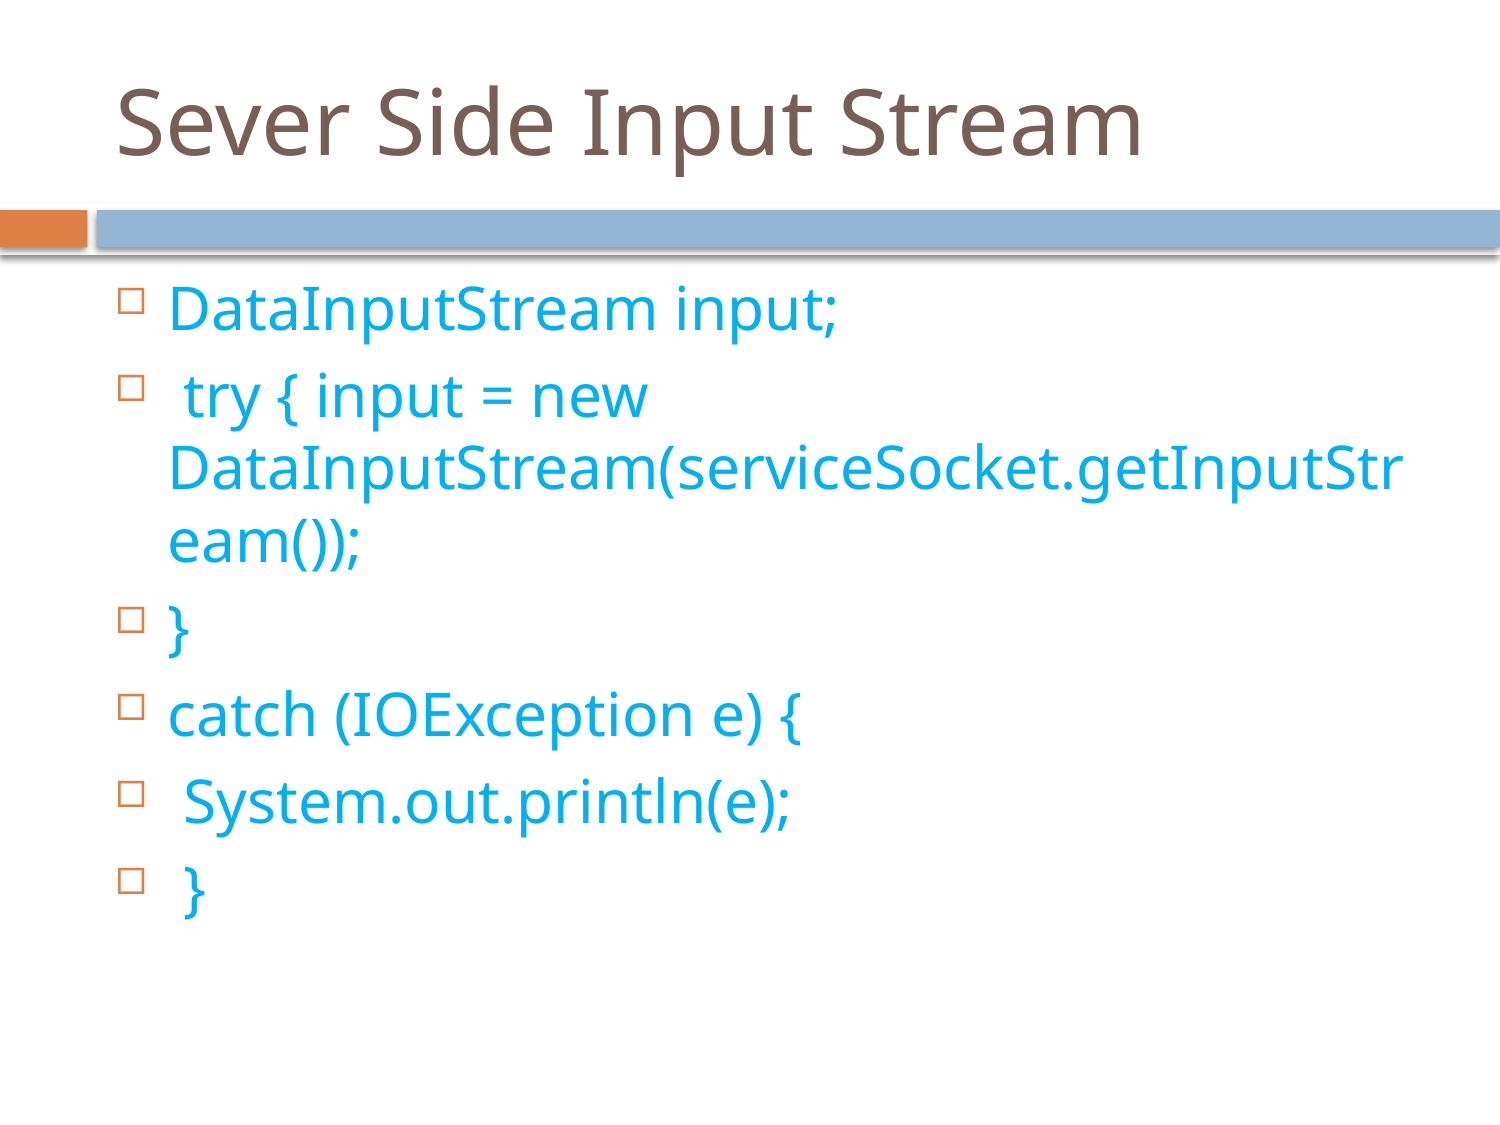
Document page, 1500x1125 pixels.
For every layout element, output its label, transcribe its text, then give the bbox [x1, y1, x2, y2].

list DataInputStream input; try { input = new DataInputStream(serviceSocket.getInputStream()); } catch (IOException e) { System.out.println(e); } [100, 262, 1438, 1000]
title Sever Side Input Stream [100, 37, 1438, 200]
